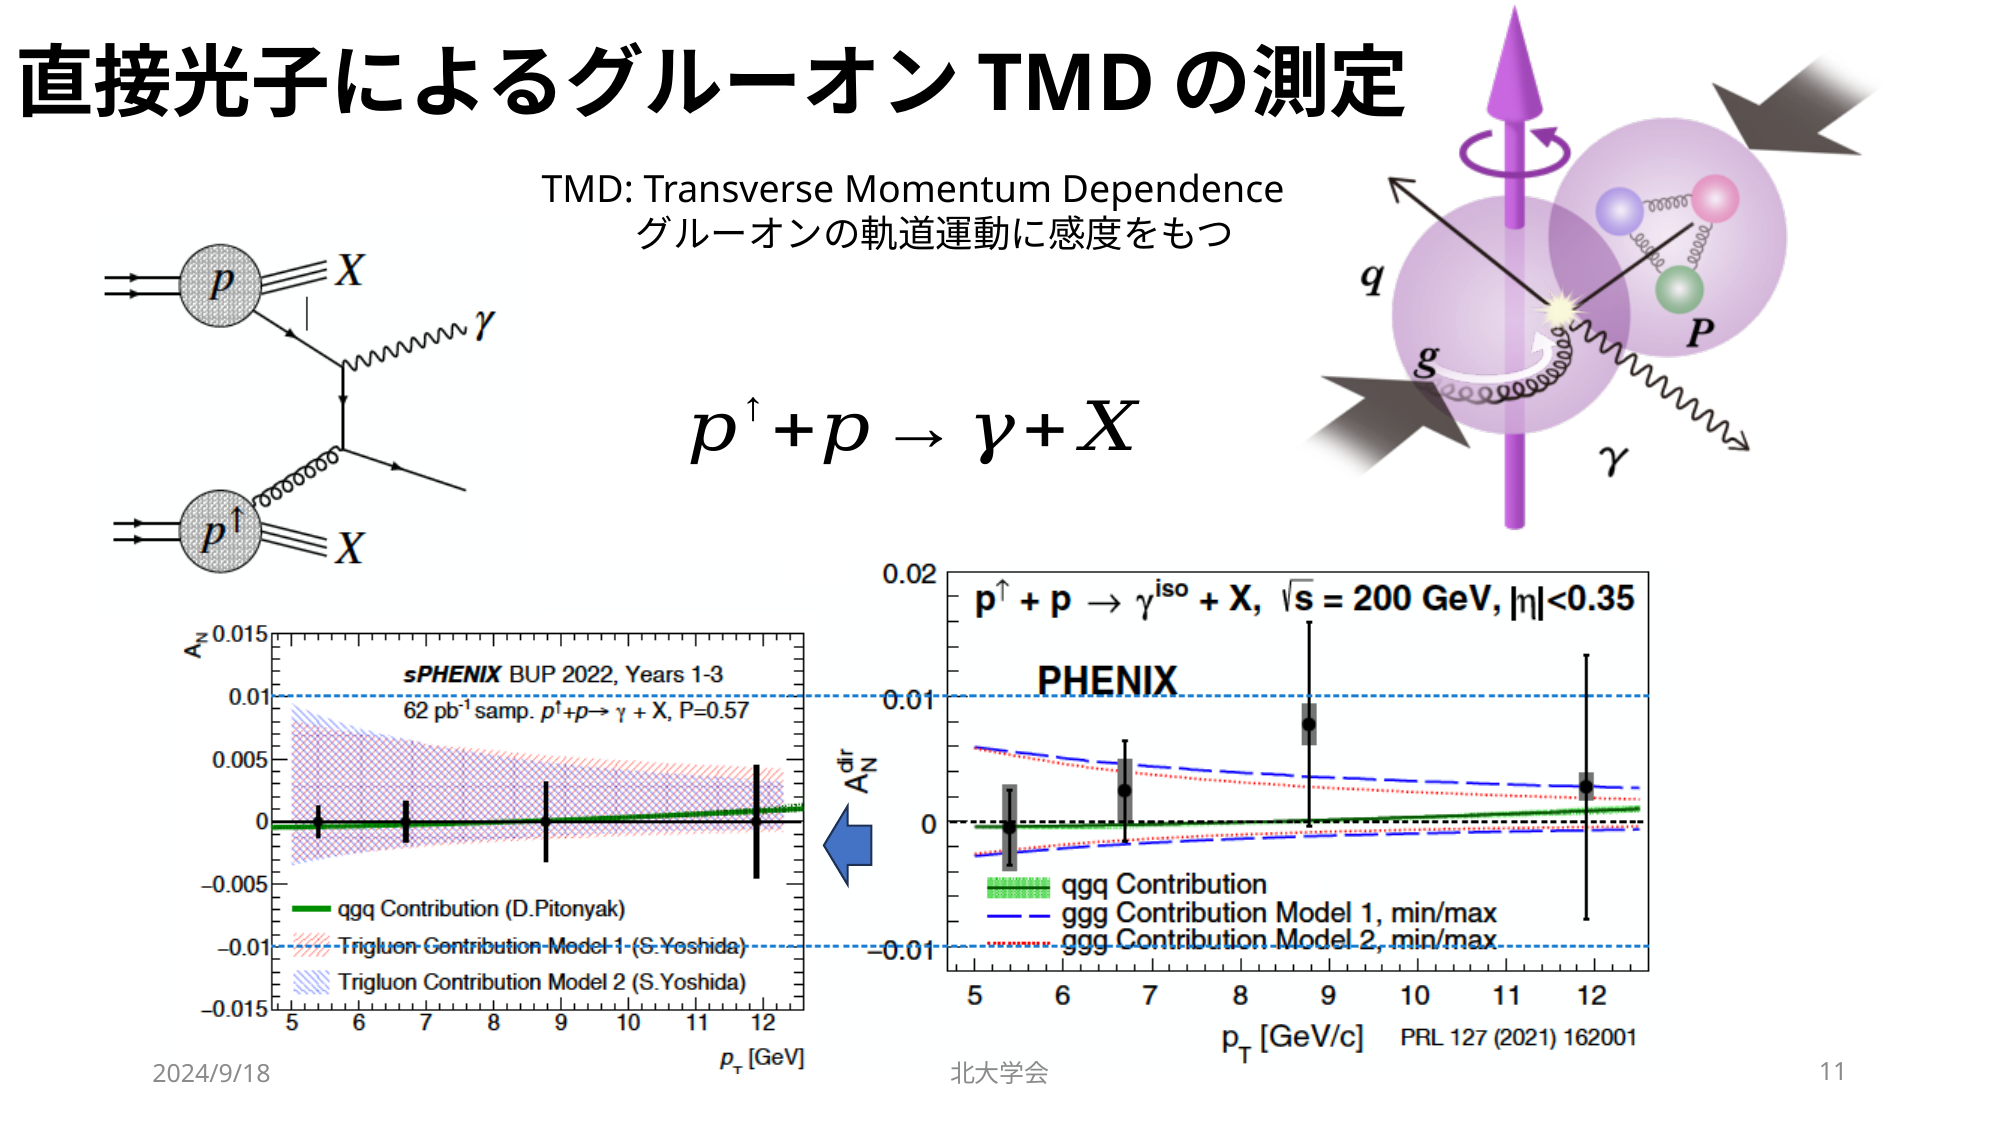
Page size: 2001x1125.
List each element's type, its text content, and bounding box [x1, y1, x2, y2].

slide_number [137, 1042, 588, 1103]
title 直接光子によるグルーオンTMDの測定 [0, 25, 1297, 145]
picture [1297, 0, 1910, 563]
text_box TMD: Transverse Momentum Dependence グルーオンの軌道運動に感度をもつ [510, 157, 1297, 263]
picture [99, 219, 530, 615]
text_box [165, 530, 1669, 1074]
footer 北大学会 [662, 1074, 1338, 1103]
slide_number 11 [1412, 1042, 1863, 1103]
